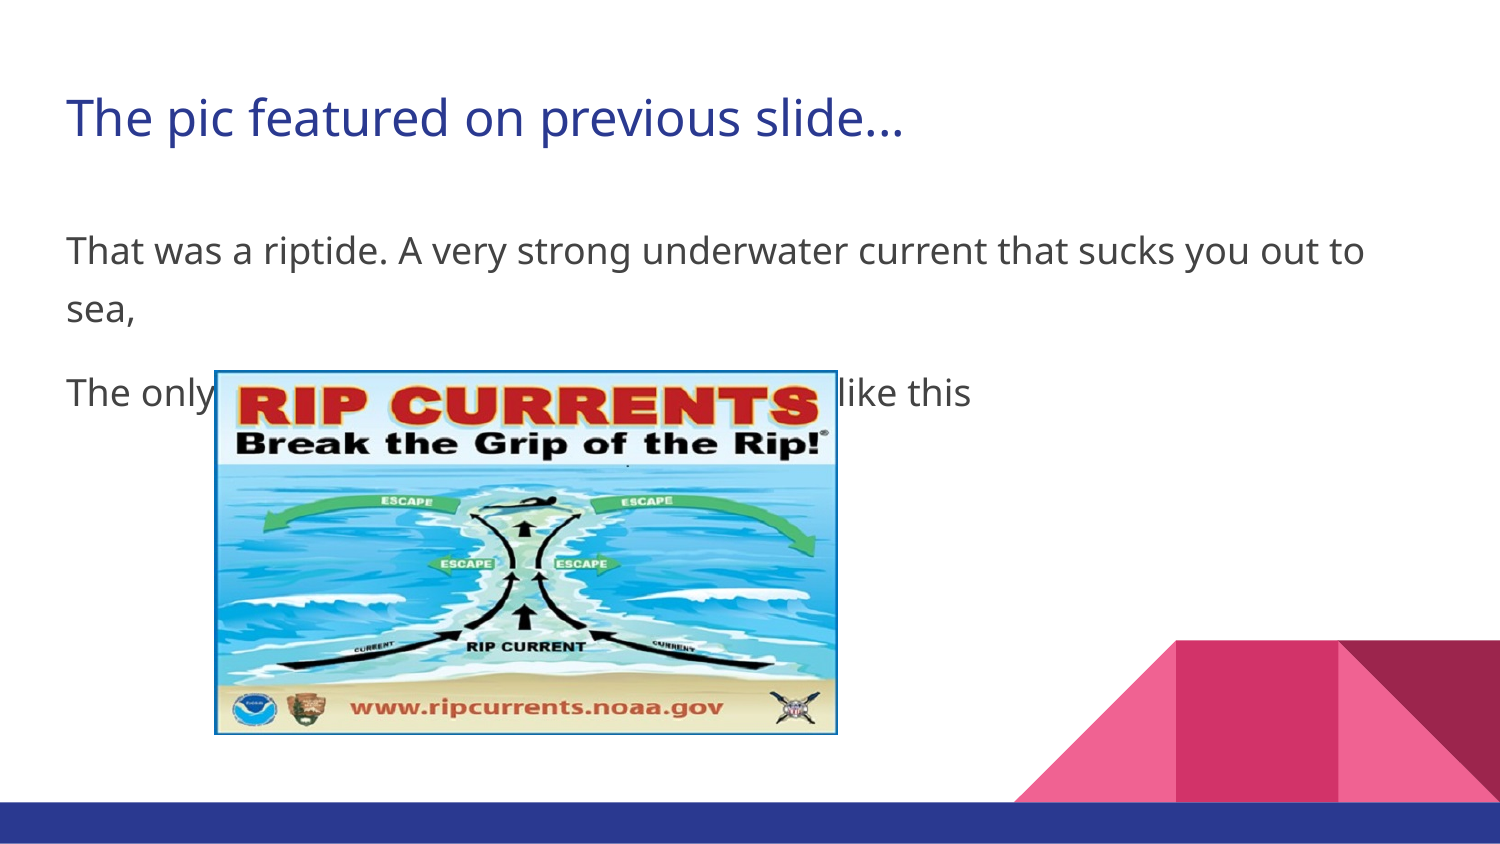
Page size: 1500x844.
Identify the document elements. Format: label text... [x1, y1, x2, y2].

picture [213, 370, 838, 735]
title The pic featured on previous slide... [51, 67, 1449, 167]
list That was a riptide. A very strong underwater current that sucks you out to sea, The only way to escape is to swim sideways like this [51, 201, 1449, 750]
